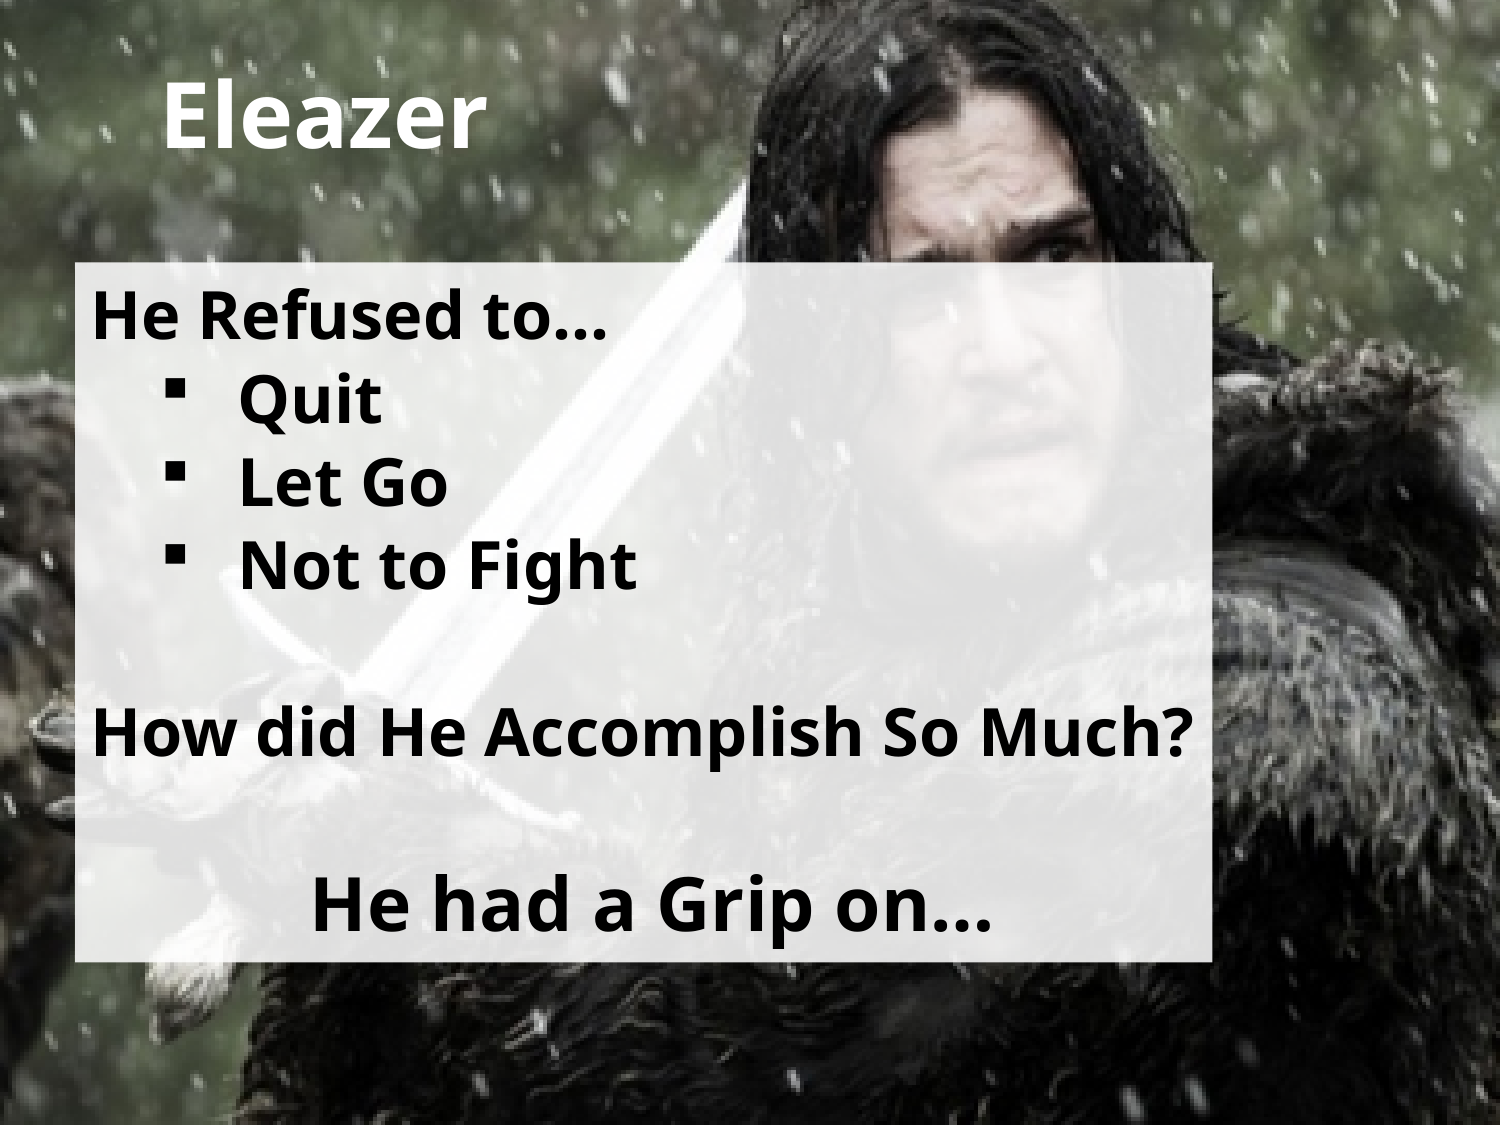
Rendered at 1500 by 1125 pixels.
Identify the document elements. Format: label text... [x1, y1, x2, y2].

title Eleazer [75, 45, 575, 175]
list He Refused to... Quit Let Go Not to Fight How did He Accomplish So Much? He had a Grip on… [75, 262, 1213, 963]
picture [0, 0, 1500, 1125]
